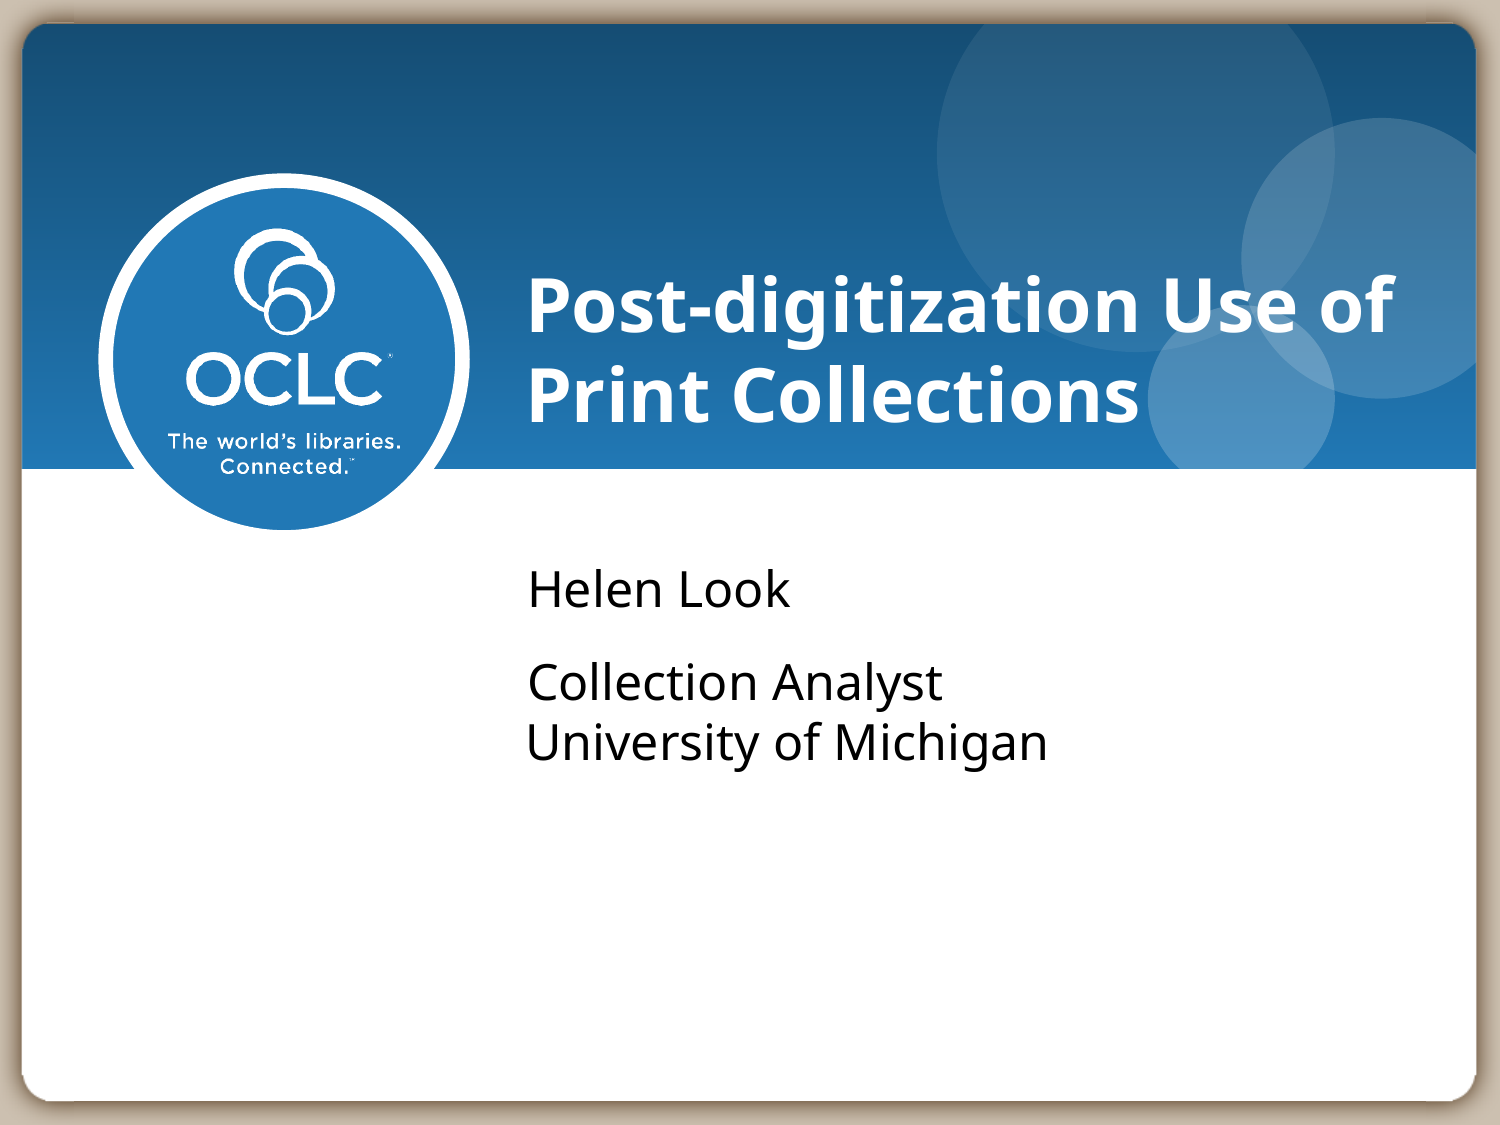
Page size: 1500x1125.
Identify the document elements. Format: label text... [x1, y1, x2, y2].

subtitle Helen Look Collection Analyst University of Michigan [524, 549, 1215, 867]
title Post-digitization Use of Print Collections [524, 149, 1440, 438]
picture [0, 0, 1500, 1125]
